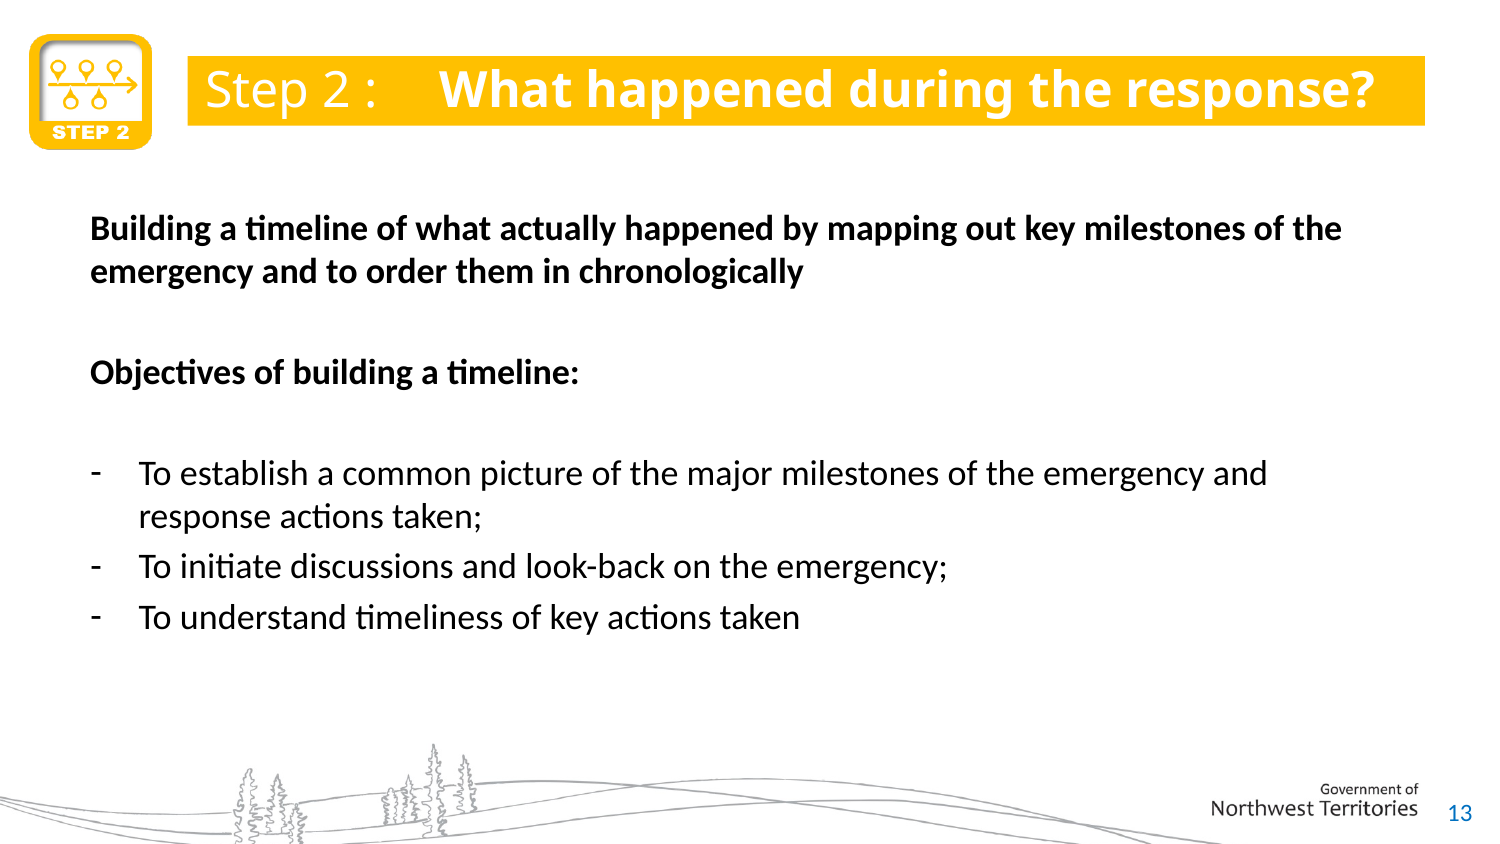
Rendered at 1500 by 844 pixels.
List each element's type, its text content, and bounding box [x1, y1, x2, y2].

slide_number 13 [1137, 789, 1488, 835]
list Building a timeline of what actually happened by mapping out key milestones of the emergency and to order them in chronologically Objectives of building a timeline: To establish a common picture of the major milestones of the emergency and response actions taken; To initiate discussions and look-back on the emergency; To understand timeliness of key actions taken [75, 196, 1425, 647]
text_box Step 2 : What happened during the response? [185, 54, 1427, 128]
picture [0, 710, 1500, 844]
picture [29, 34, 152, 155]
